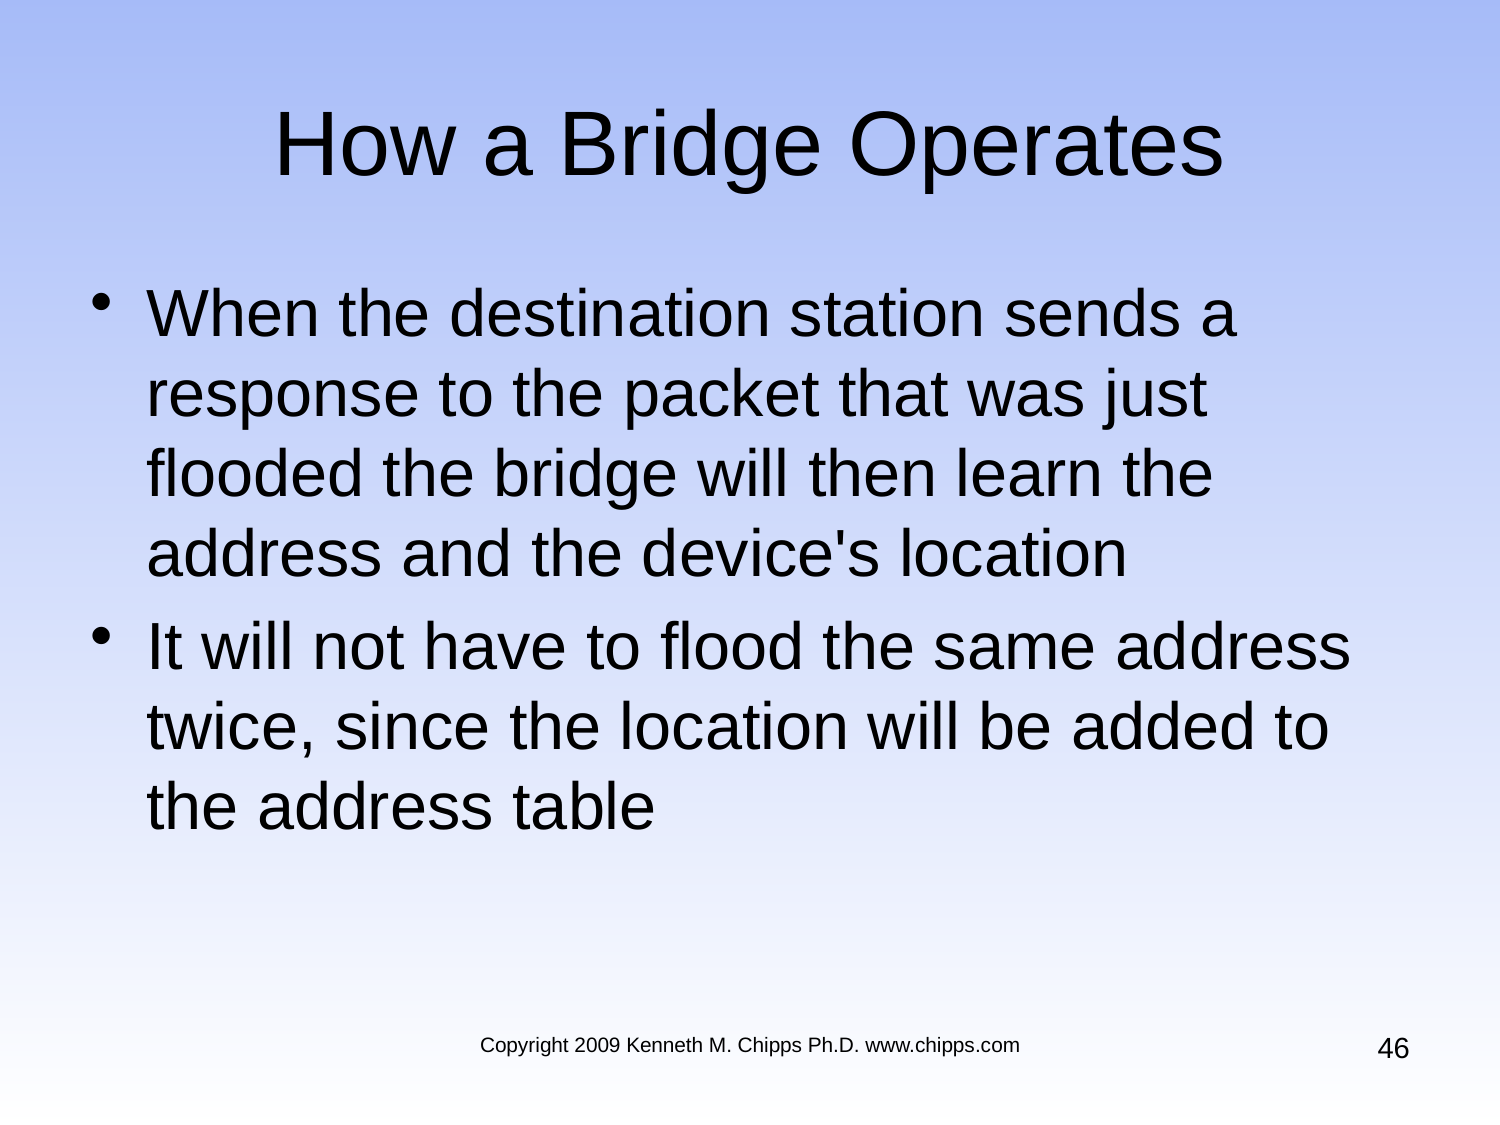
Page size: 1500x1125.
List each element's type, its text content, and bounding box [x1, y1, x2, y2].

footer Copyright 2009 Kenneth M. Chipps Ph.D. www.chipps.com [449, 1024, 1051, 1103]
slide_number 46 [1074, 1021, 1426, 1101]
list When the destination station sends a response to the packet that was just flooded the bridge will then learn the address and the device's location It will not have to flood the same address twice, since the location will be added to the address table [74, 262, 1426, 1006]
title How a Bridge Operates [74, 44, 1426, 233]
